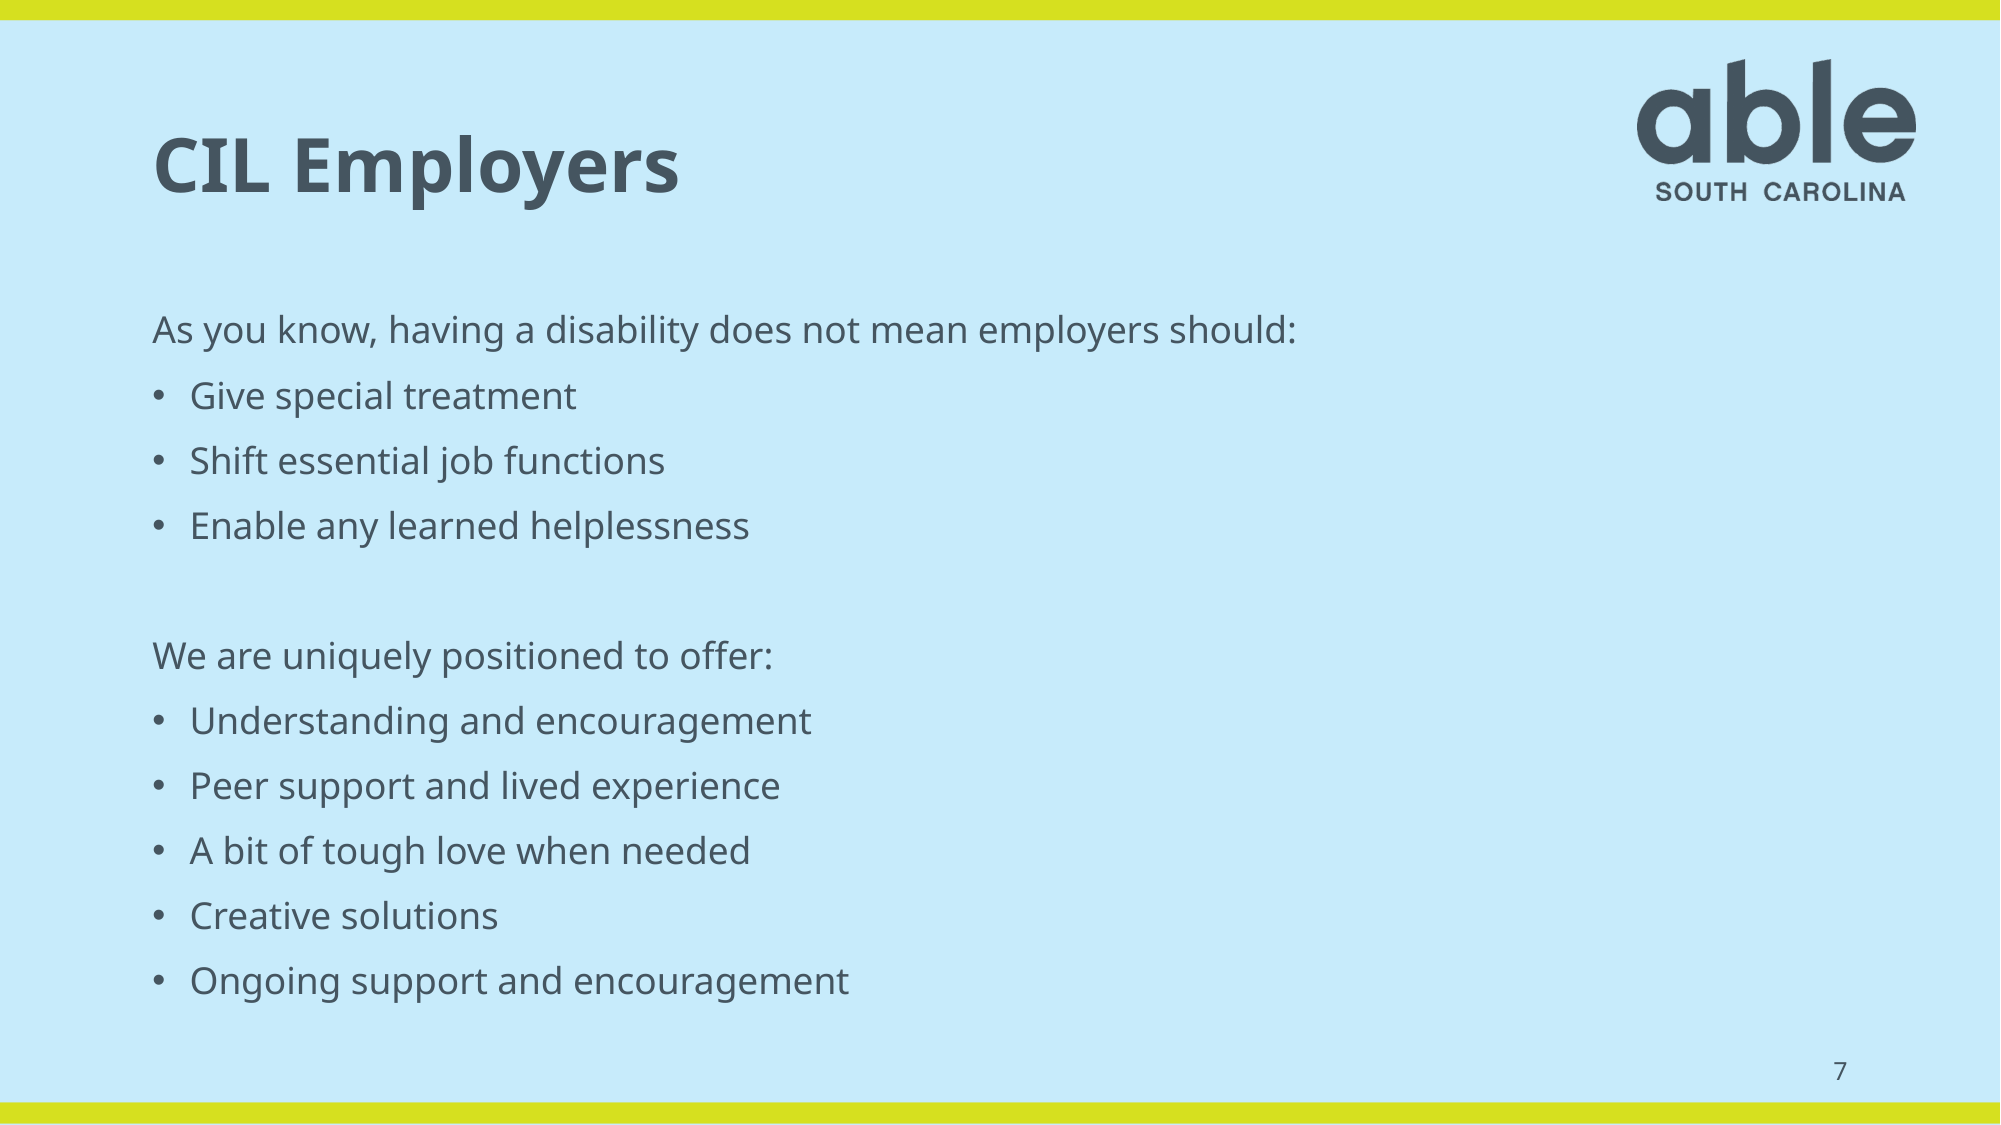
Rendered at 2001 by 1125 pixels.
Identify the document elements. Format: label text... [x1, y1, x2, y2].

title CIL Employers [137, 59, 1863, 278]
picture [1863, 59, 1916, 201]
slide_number 7 [1412, 1042, 1863, 1103]
list As you know, having a disability does not mean employers should: Give special treatment Shift essential job functions Enable any learned helplessness We are uniquely positioned to offer: Understanding and encouragement Peer support and lived experience A bit of tough love when needed Creative solutions Ongoing support and encouragement [137, 299, 1863, 1014]
